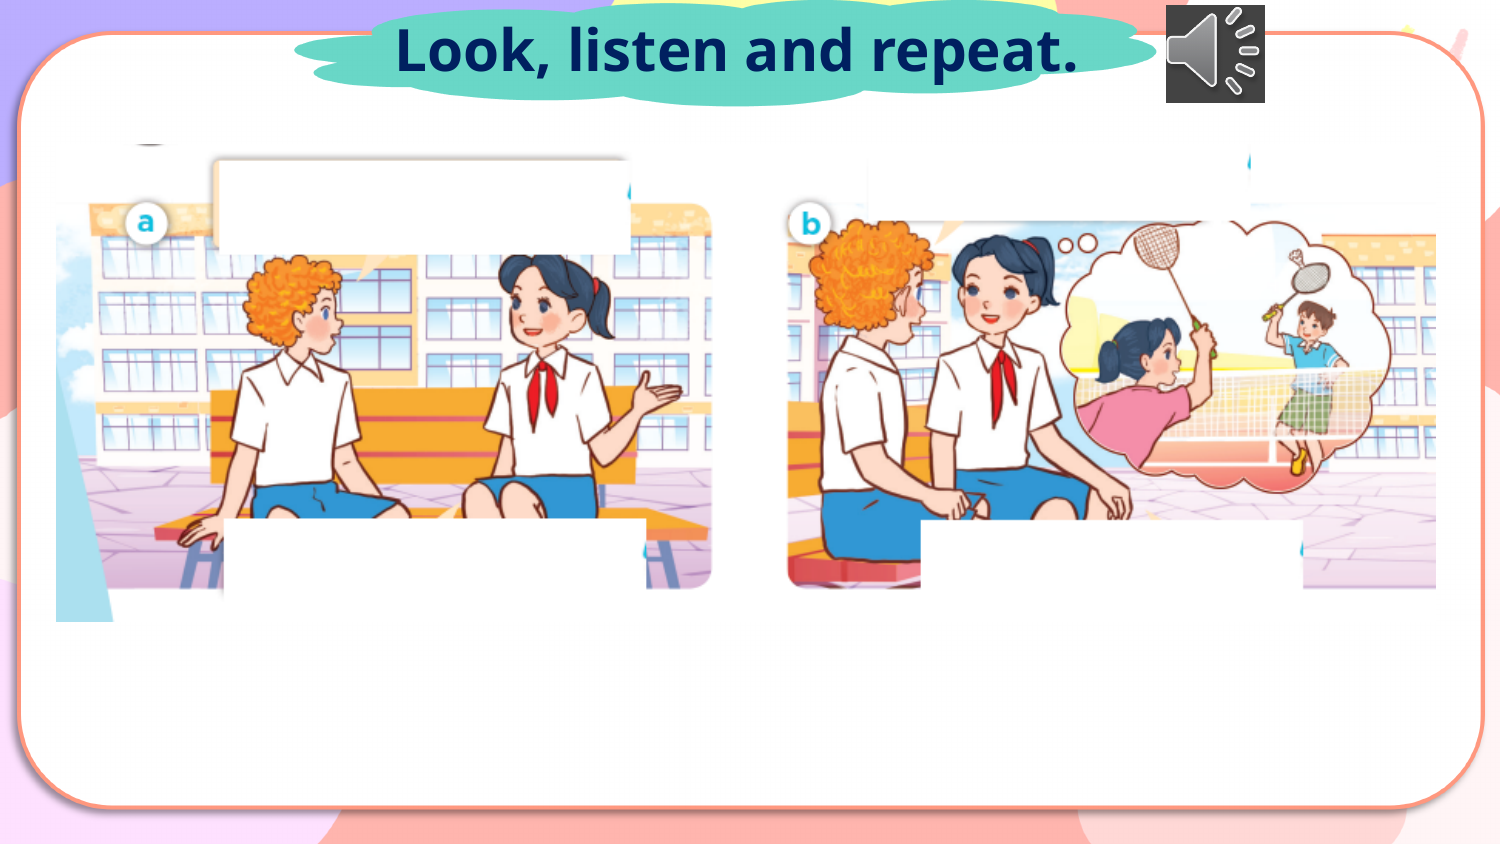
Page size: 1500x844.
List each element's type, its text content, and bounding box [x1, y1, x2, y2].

text_box Look, listen and repeat. [379, 0, 1197, 64]
picture [0, 0, 1500, 844]
